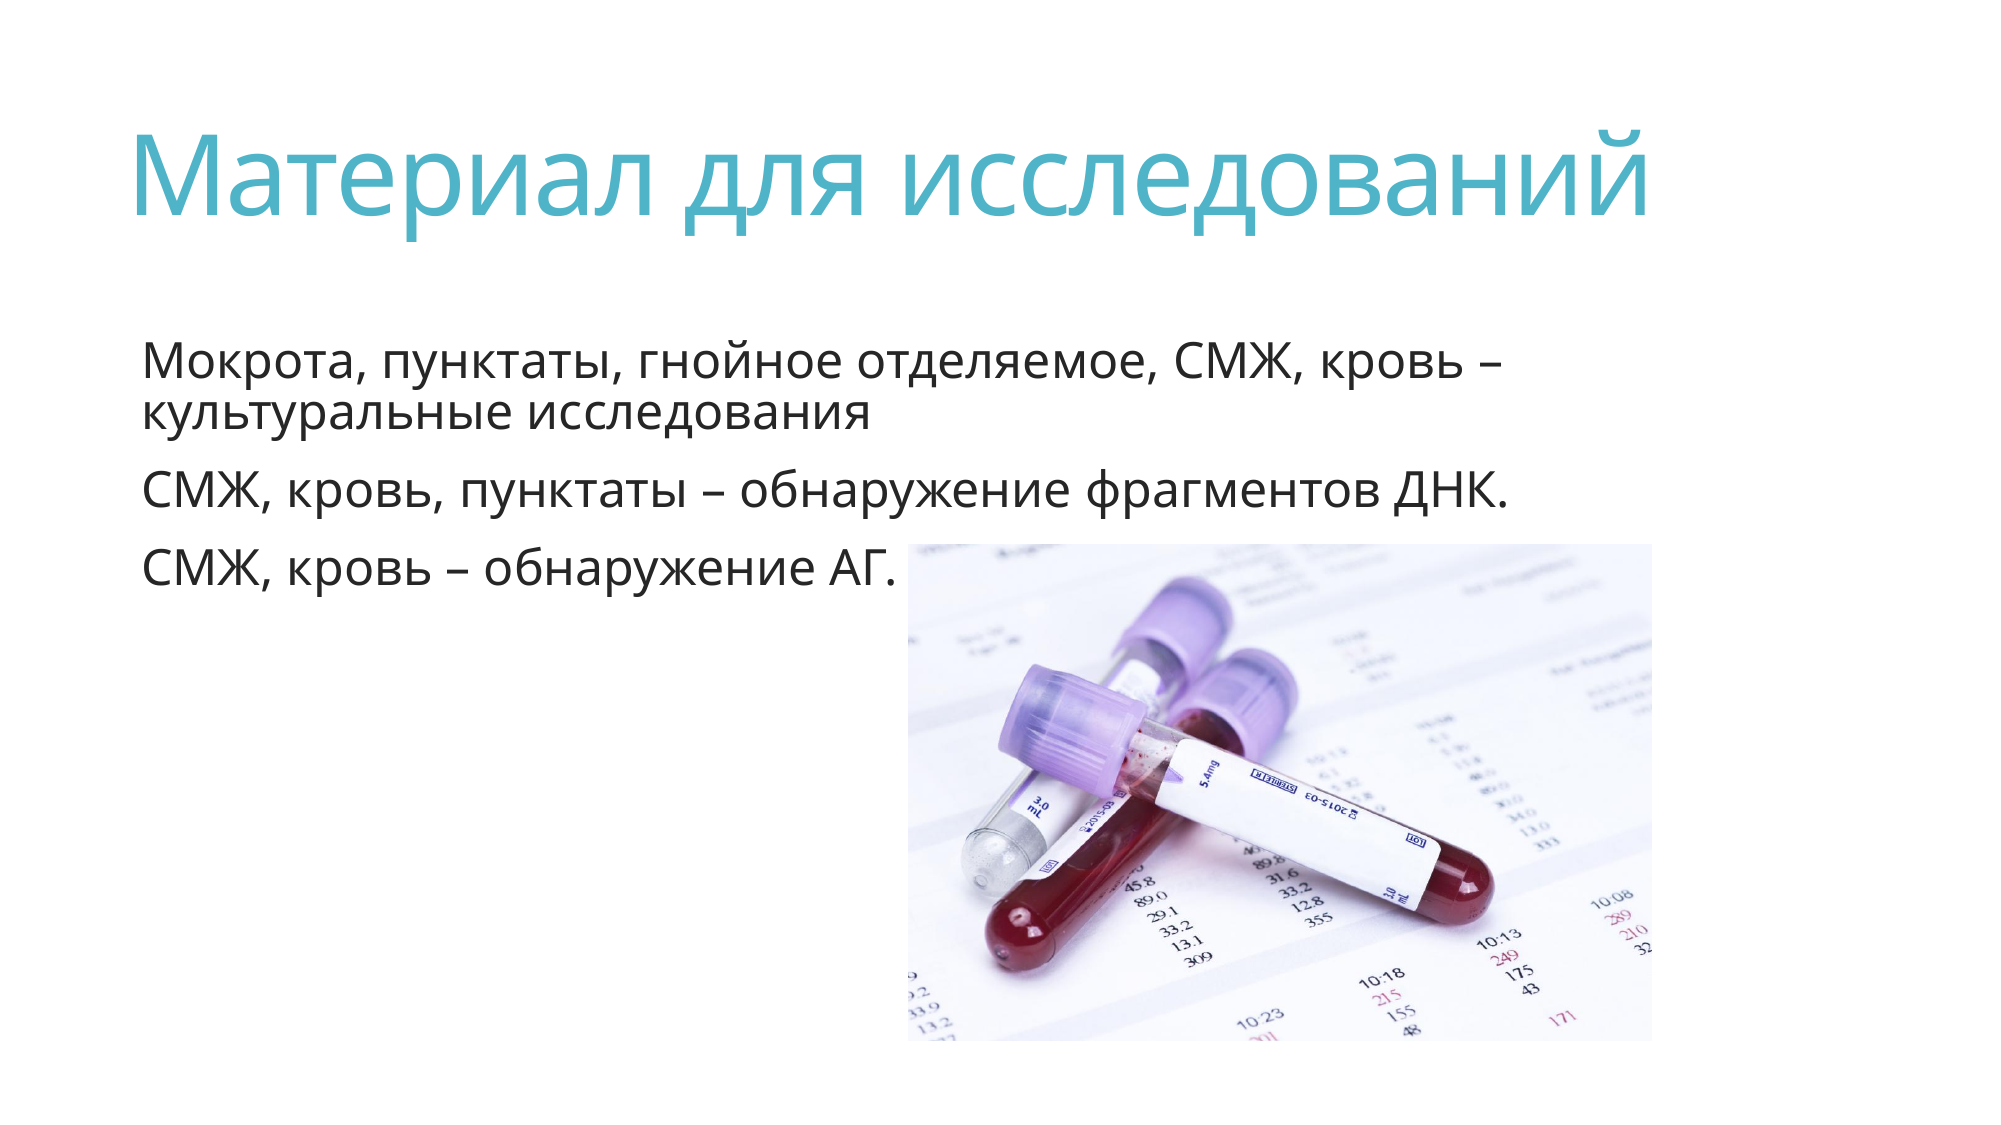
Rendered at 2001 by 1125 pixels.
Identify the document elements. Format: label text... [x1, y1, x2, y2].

picture [908, 544, 1652, 1041]
title Материал для исследований [111, 45, 1879, 318]
list Мокрота, пунктаты, гнойное отделяемое, СМЖ, кровь – культуральные исследования СМЖ, кровь, пунктаты – обнаружение фрагментов ДНК. СМЖ, кровь – обнаружение АГ. [111, 329, 1876, 948]
